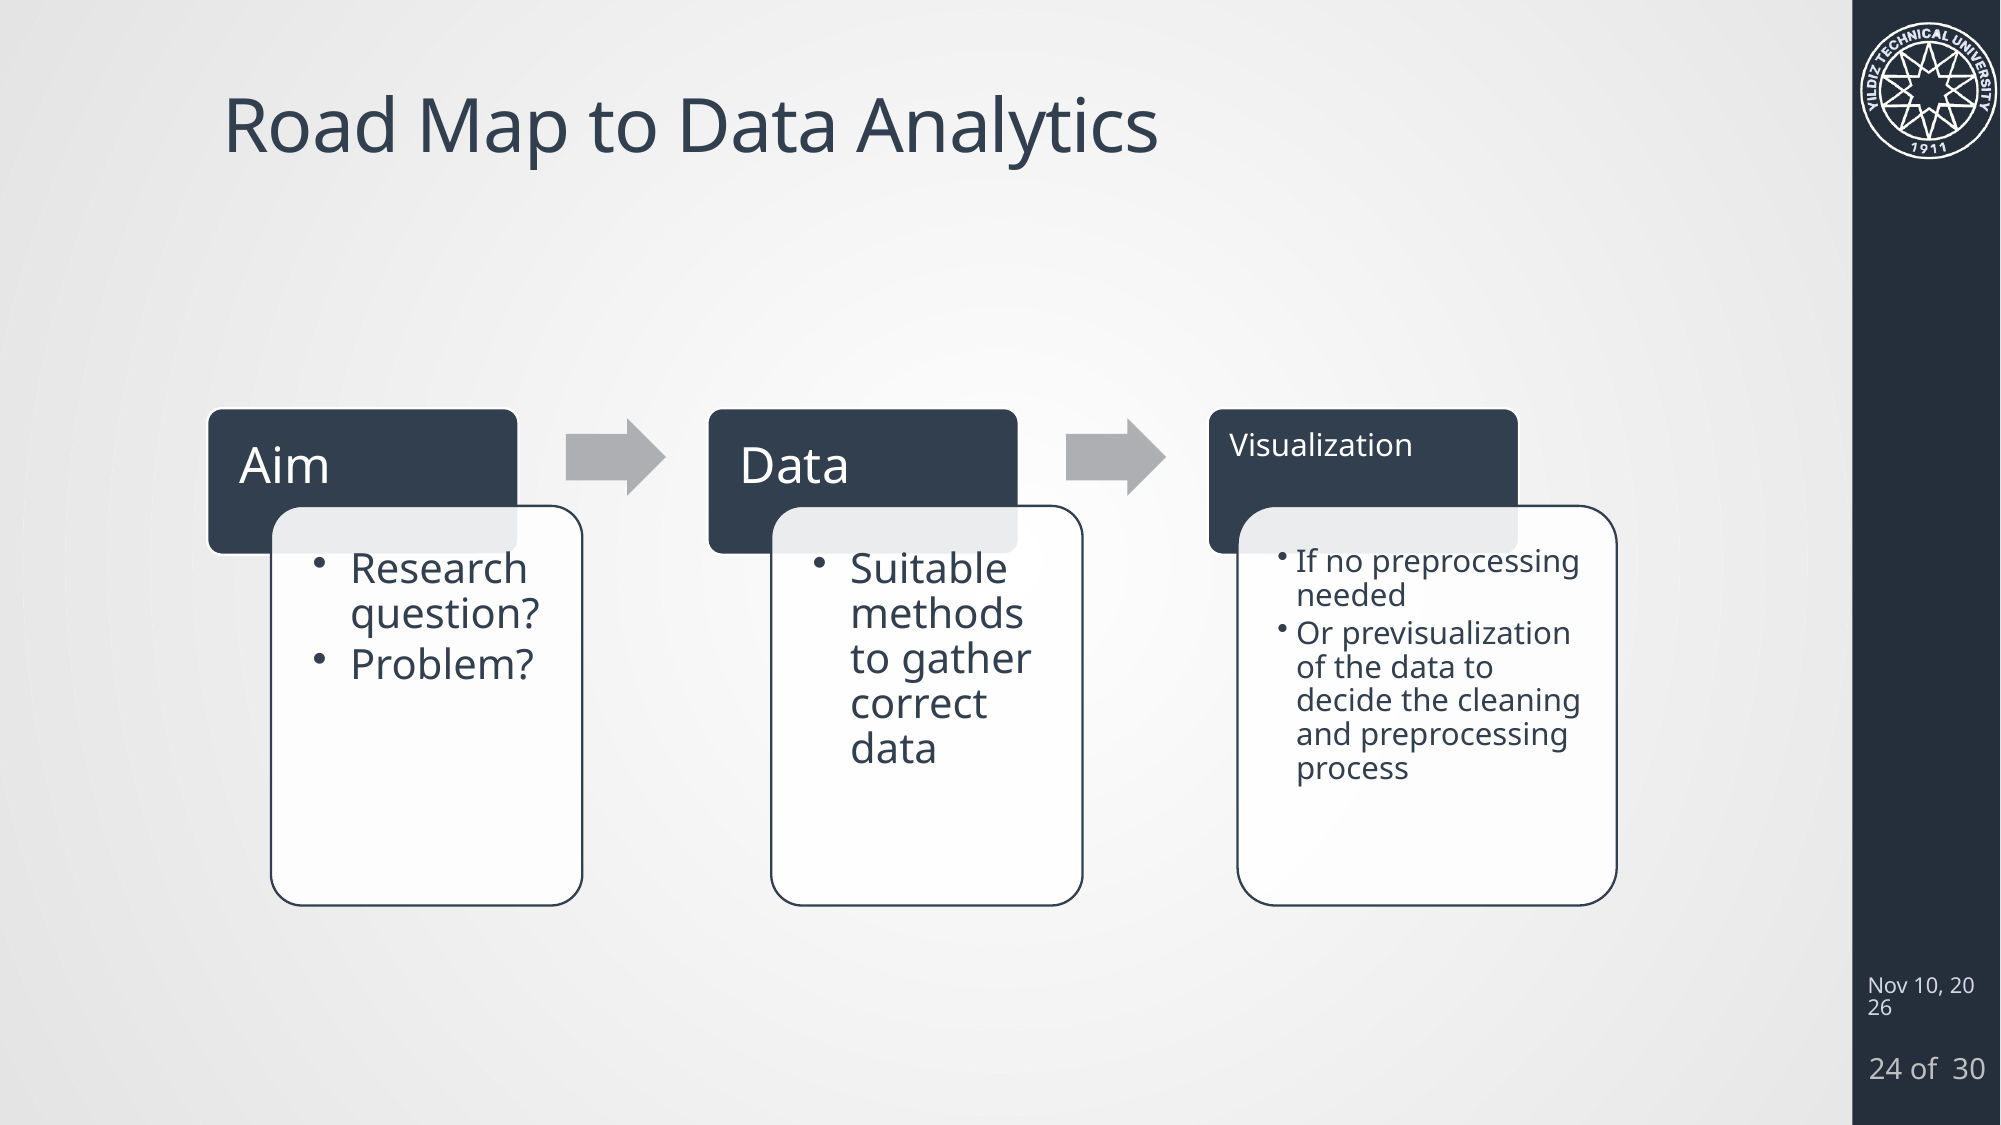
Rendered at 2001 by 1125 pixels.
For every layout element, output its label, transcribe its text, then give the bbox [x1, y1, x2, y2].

title Road Map to Data Analytics [206, 60, 1797, 196]
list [206, 299, 1618, 1015]
slide_number 22-Feb-24 [1852, 956, 1999, 1017]
